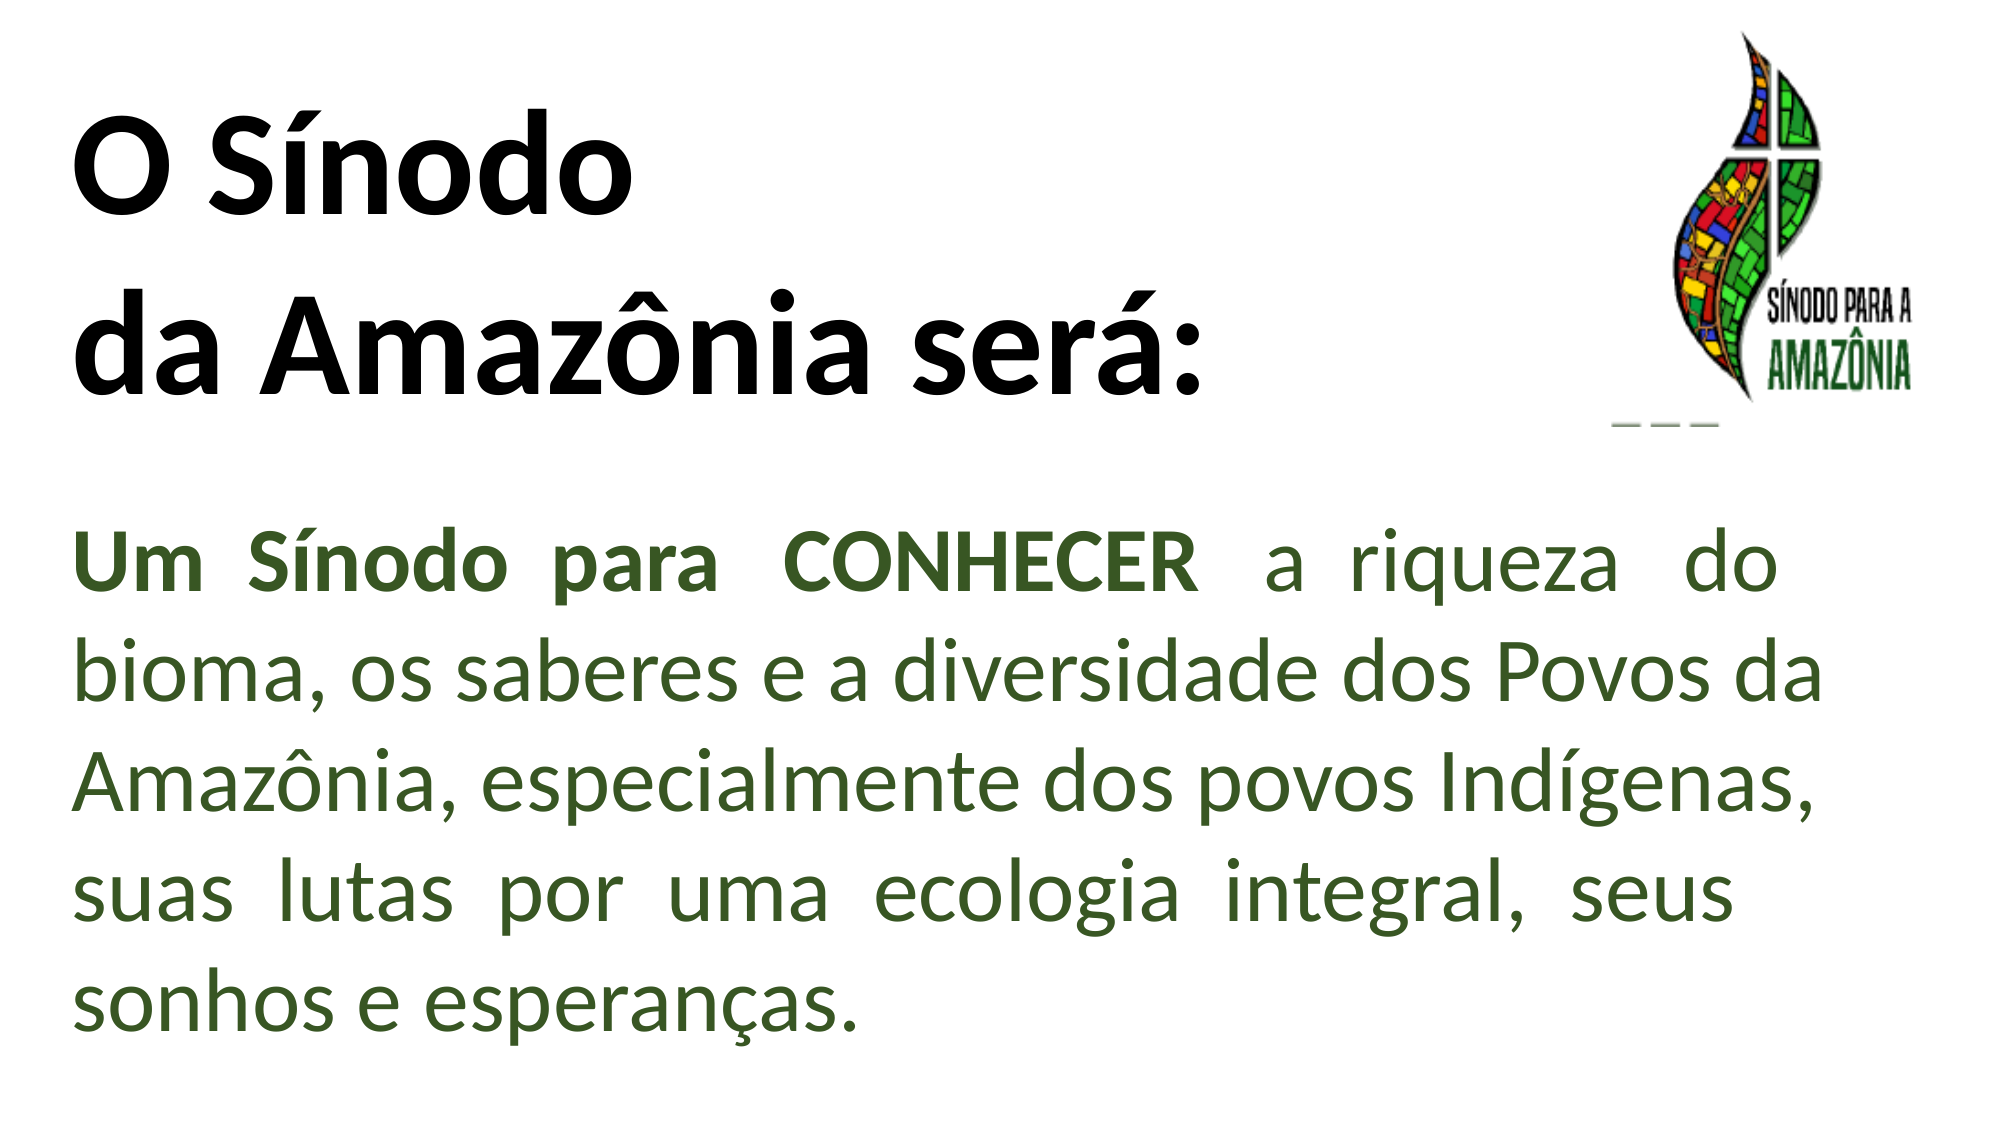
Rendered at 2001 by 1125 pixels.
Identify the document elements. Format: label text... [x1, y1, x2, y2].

picture [1611, 0, 1971, 427]
text_box O Sínodo da Amazônia será: Um Sínodo para CONHECER a riqueza do bioma, os saberes e a diversidade dos Povos da Amazônia, especialmente dos povos Indígenas, suas lutas por uma ecologia integral, seus sonhos e esperanças. [56, 37, 1913, 1077]
